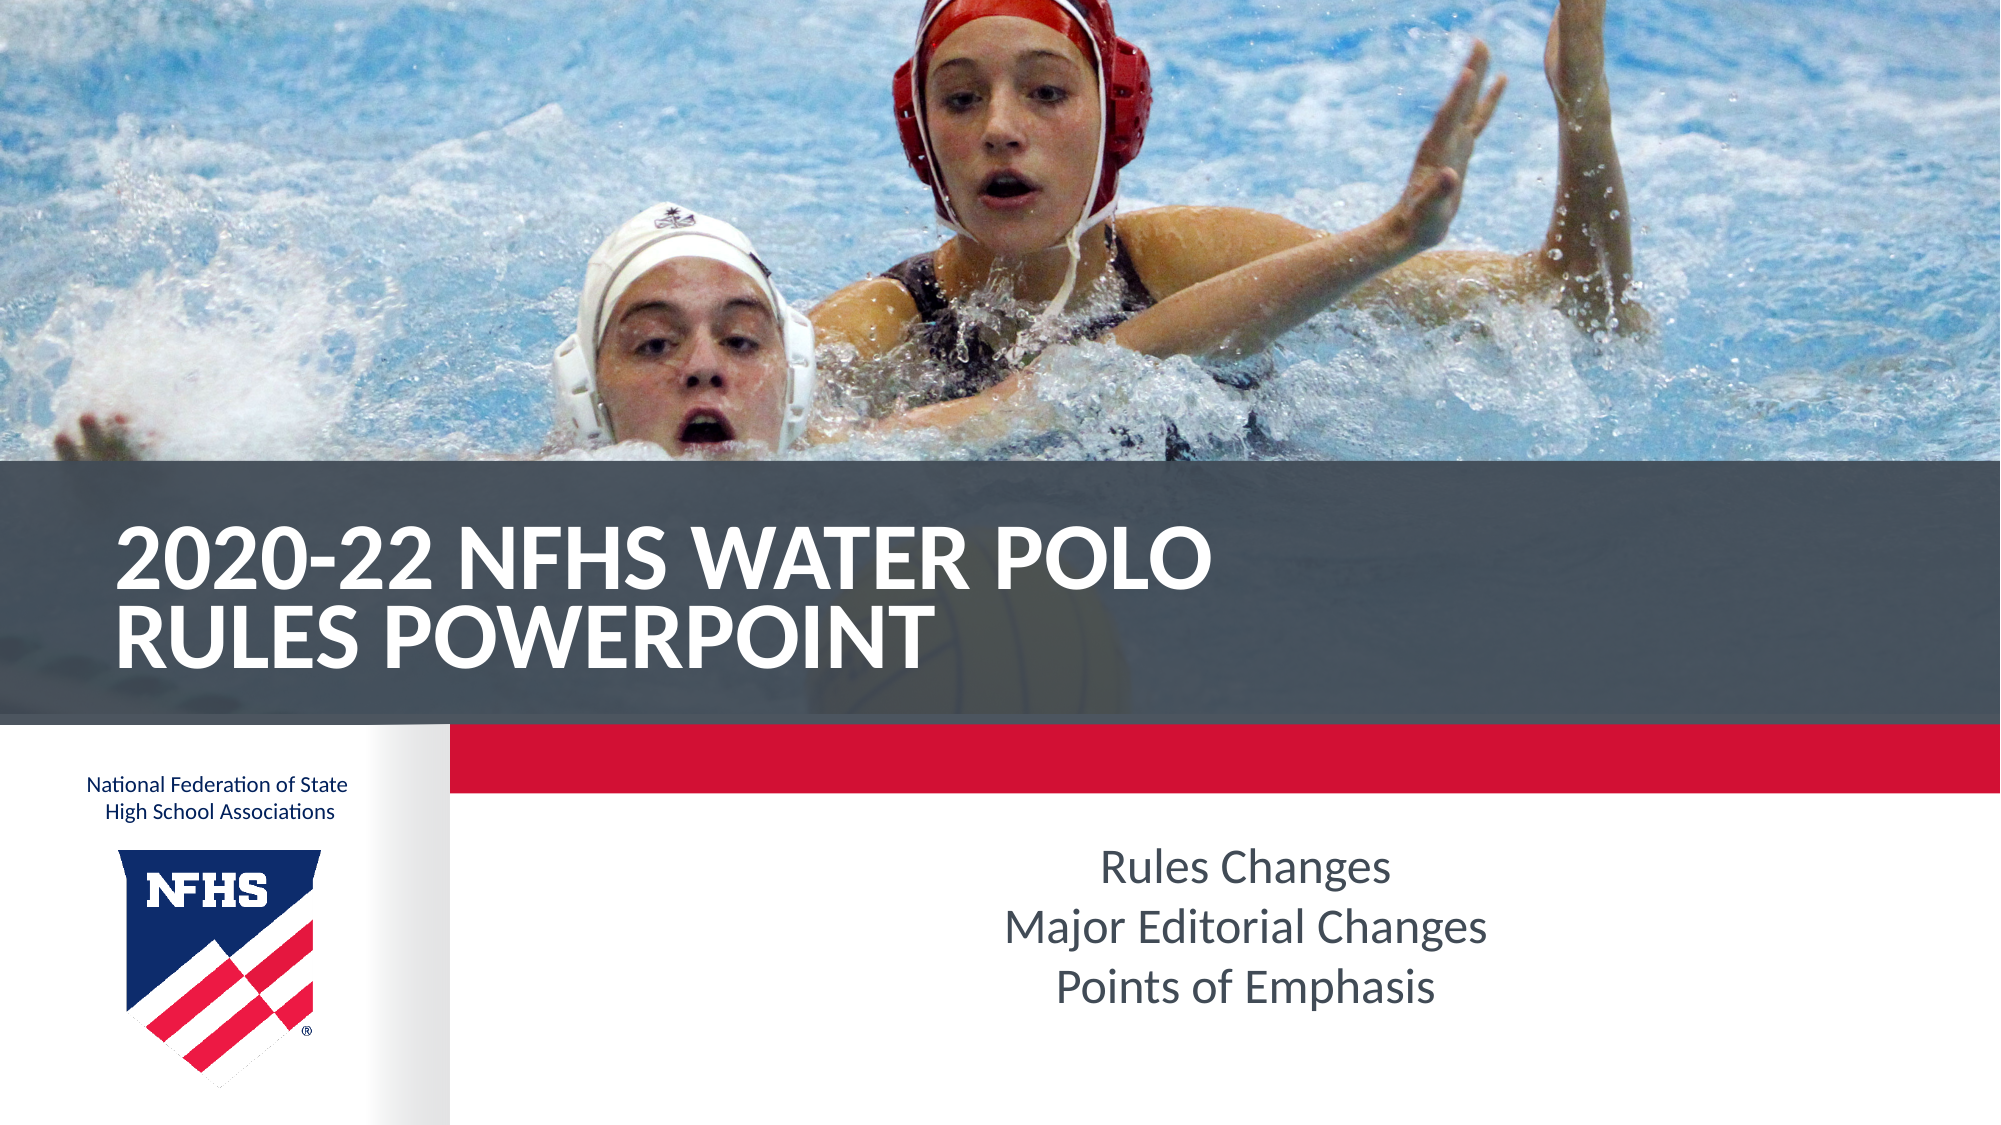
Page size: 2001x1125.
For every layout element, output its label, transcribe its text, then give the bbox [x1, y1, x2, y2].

subtitle Rules Changes Major Editorial Changes Points of Emphasis [521, 825, 1971, 1107]
title 2020-22 NFHS Water Polo Rules PowerPoint [99, 506, 1954, 711]
picture [0, 0, 2000, 460]
picture [118, 850, 321, 1088]
